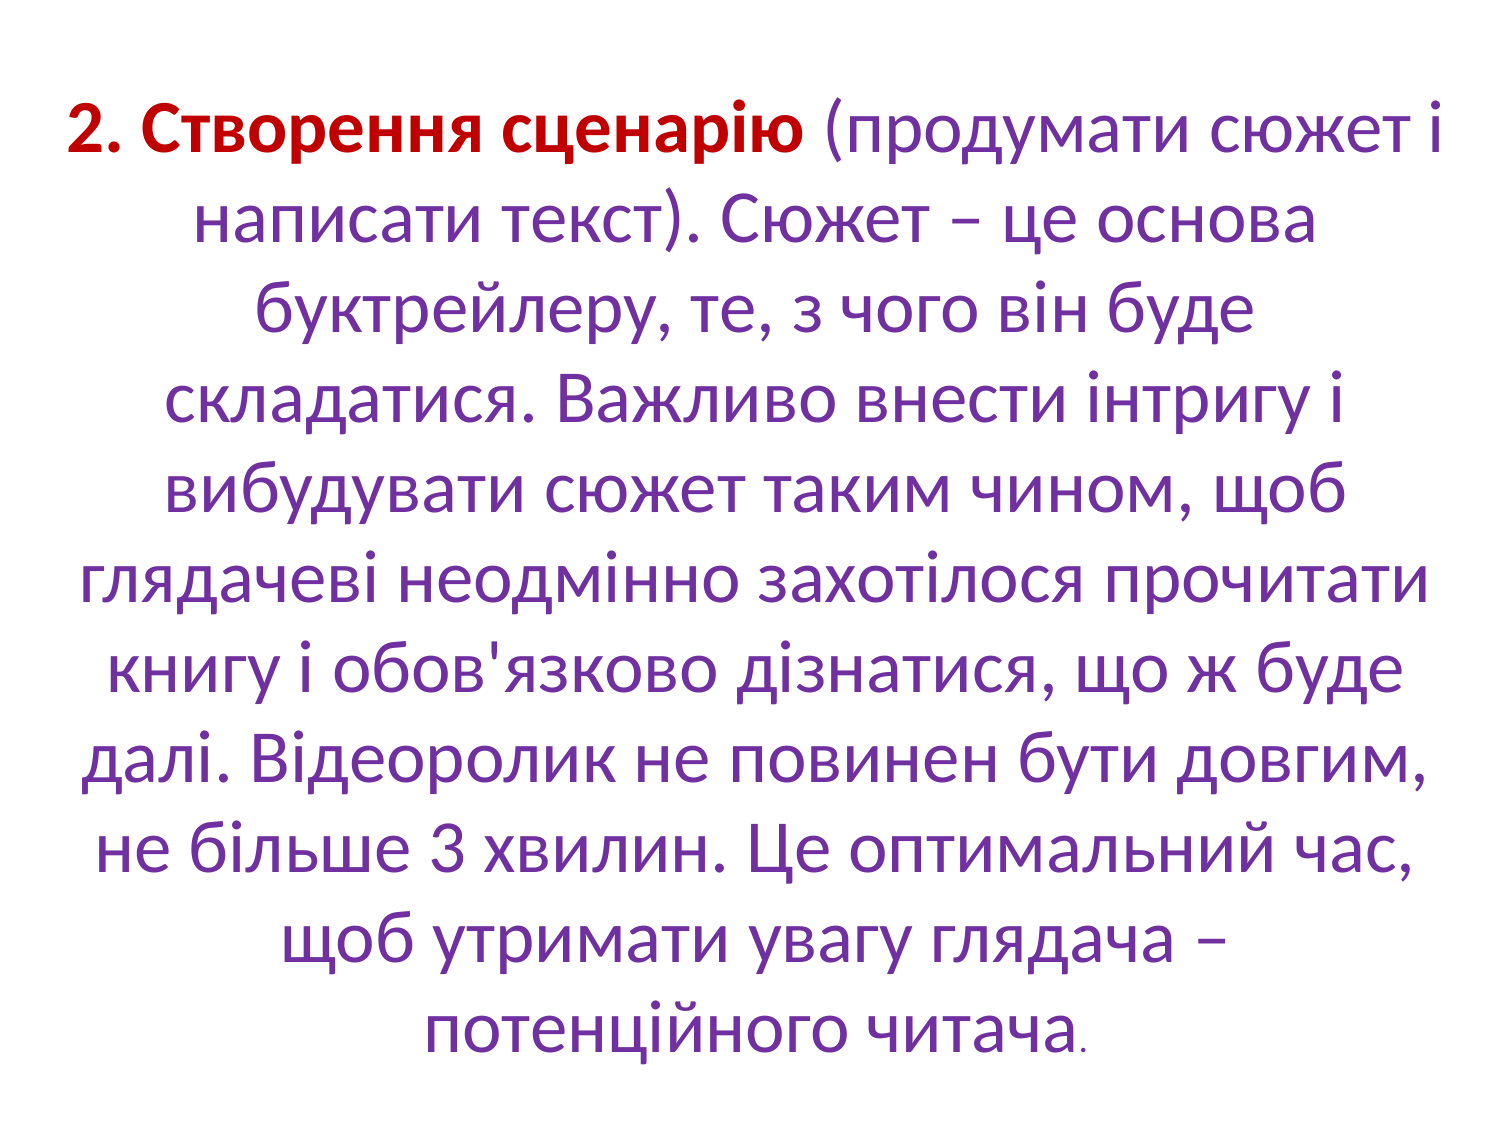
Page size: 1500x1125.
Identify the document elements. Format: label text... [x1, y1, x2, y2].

text_box 2. Створення сценарію (продумати сюжет і написати текст). Сюжет – це основа буктрейлеру, те, з чого він буде складатися. Важливо внести інтригу і вибудувати сюжет таким чином, щоб глядачеві неодмінно захотілося прочитати книгу і обов'язково дізнатися, що ж буде далі. Відеоролик не повинен бути довгим, не більше 3 хвилин. Це оптимальний час, щоб утримати увагу глядача – потенційного читача. [46, 70, 1465, 1075]
